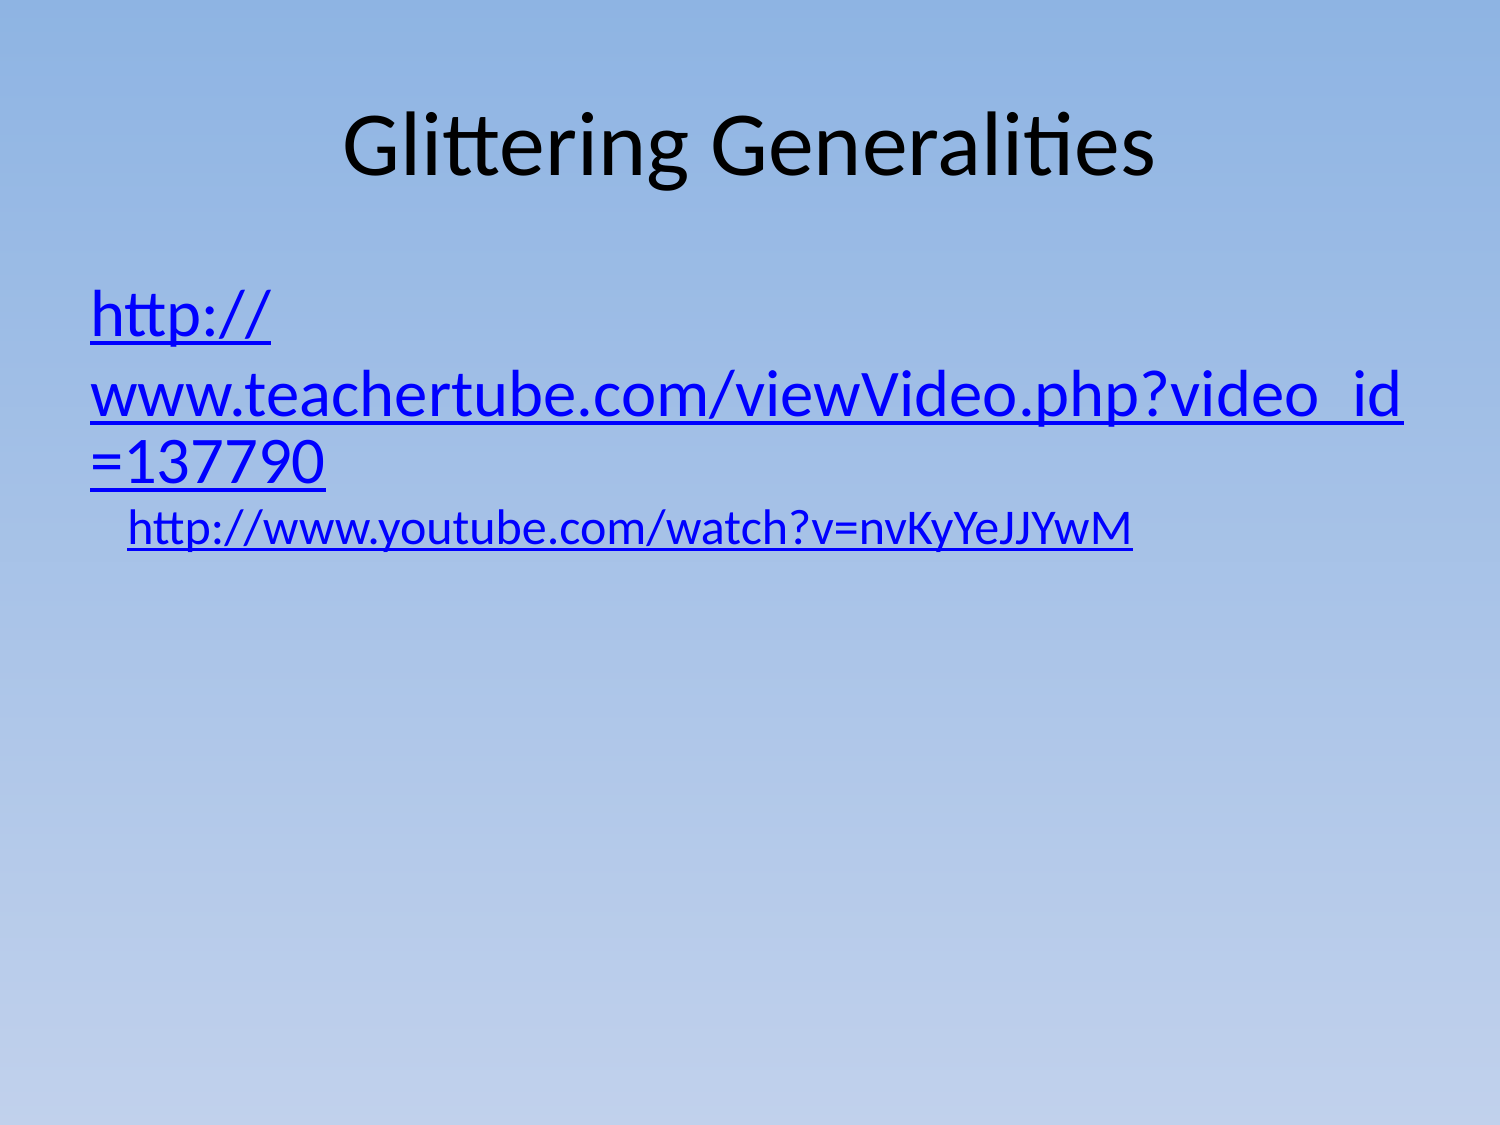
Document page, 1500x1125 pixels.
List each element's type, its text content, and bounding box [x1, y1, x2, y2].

text_box http://www.youtube.com/watch?v=nvKyYeJJYwM [112, 487, 1413, 608]
list http://www.teachertube.com/viewVideo.php?video_id=137790 [75, 262, 1425, 1005]
title Glittering Generalities [75, 45, 1425, 233]
